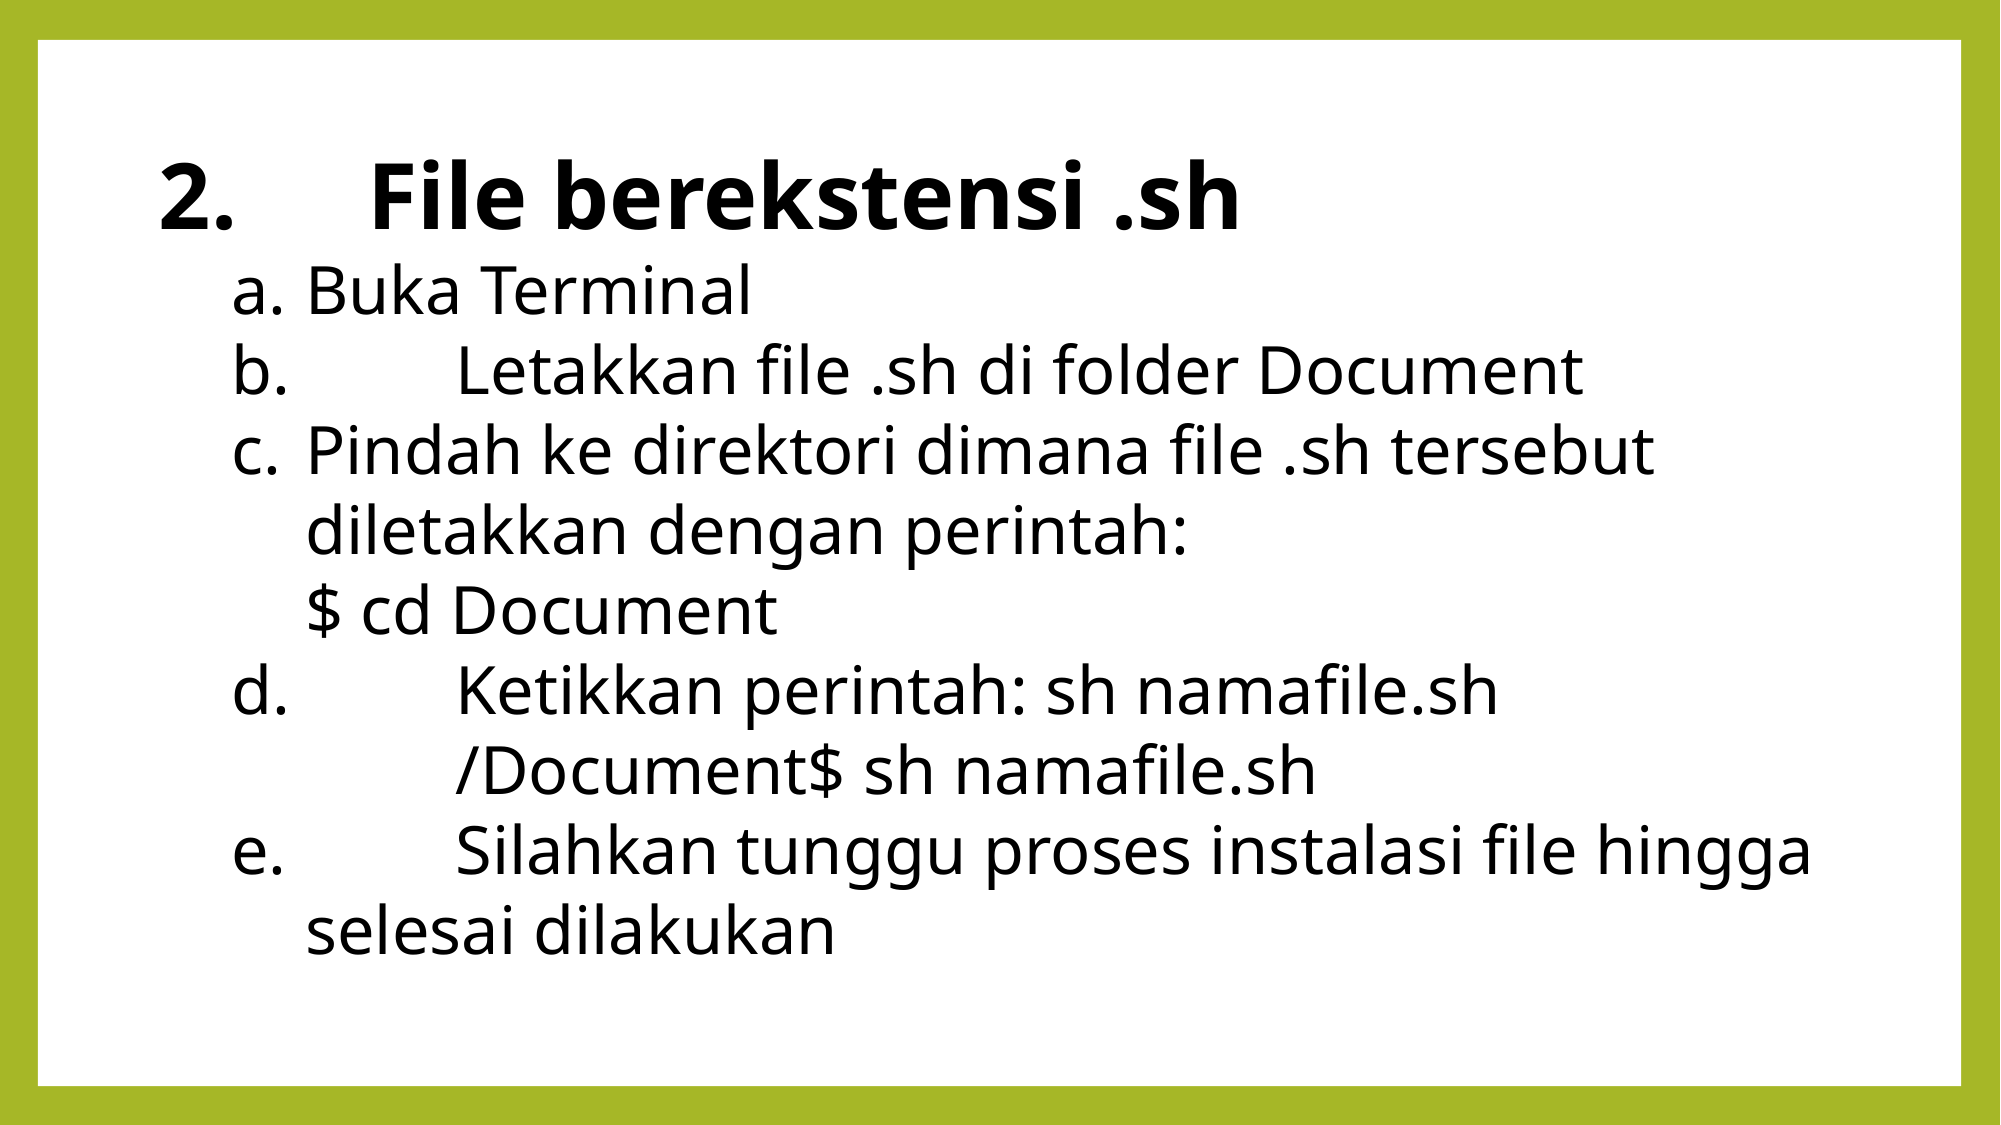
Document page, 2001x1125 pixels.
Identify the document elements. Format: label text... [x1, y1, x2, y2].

text_box 2. File berekstensi .sh a. Buka Terminal b. Letakkan file .sh di folder Document c. Pindah ke direktori dimana file .sh tersebut diletakkan dengan perintah: $ cd Document d. Ketikkan perintah: sh namafile.sh /Document$ sh namafile.sh e. Silahkan tunggu proses instalasi file hingga selesai dilakukan [143, 130, 1929, 975]
